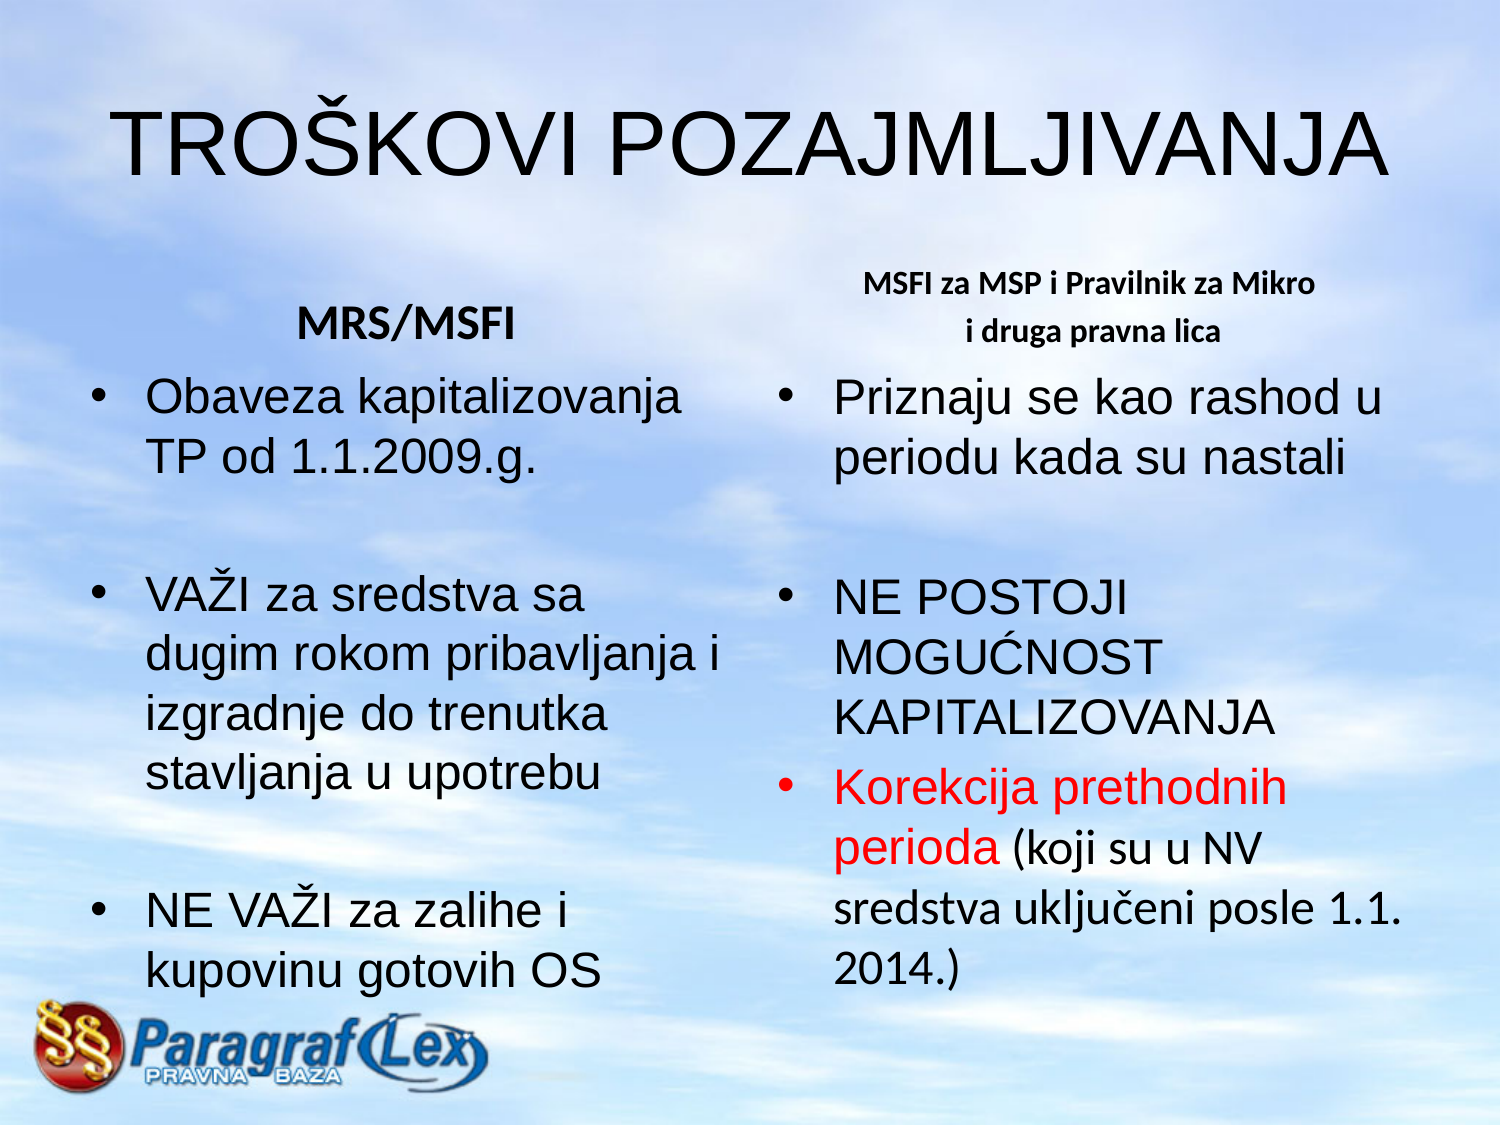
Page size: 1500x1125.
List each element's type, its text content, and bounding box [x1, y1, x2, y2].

title TROŠKOVI POZAJMLJIVANJA [75, 45, 1425, 233]
list Obaveza kapitalizovanja TP od 1.1.2009.g. VAŽI za sredstva sa dugim rokom pribavljanja i izgradnje do trenutka stavljanja u upotrebu NE VAŽI za zalihe i kupovinu gotovih OS [75, 356, 738, 1005]
list MSFI za MSP i Pravilnik za Mikro i druga pravna lica [761, 251, 1425, 356]
picture [0, 0, 1500, 1125]
list Priznaju se kao rashod u periodu kada su nastali NE POSTOJI MOGUĆNOST KAPITALIZOVANJA Korekcija prethodnih perioda (koji su u NV sredstva uključeni posle 1.1. 2014.) [761, 356, 1425, 1005]
list MRS/MSFI [75, 251, 738, 356]
